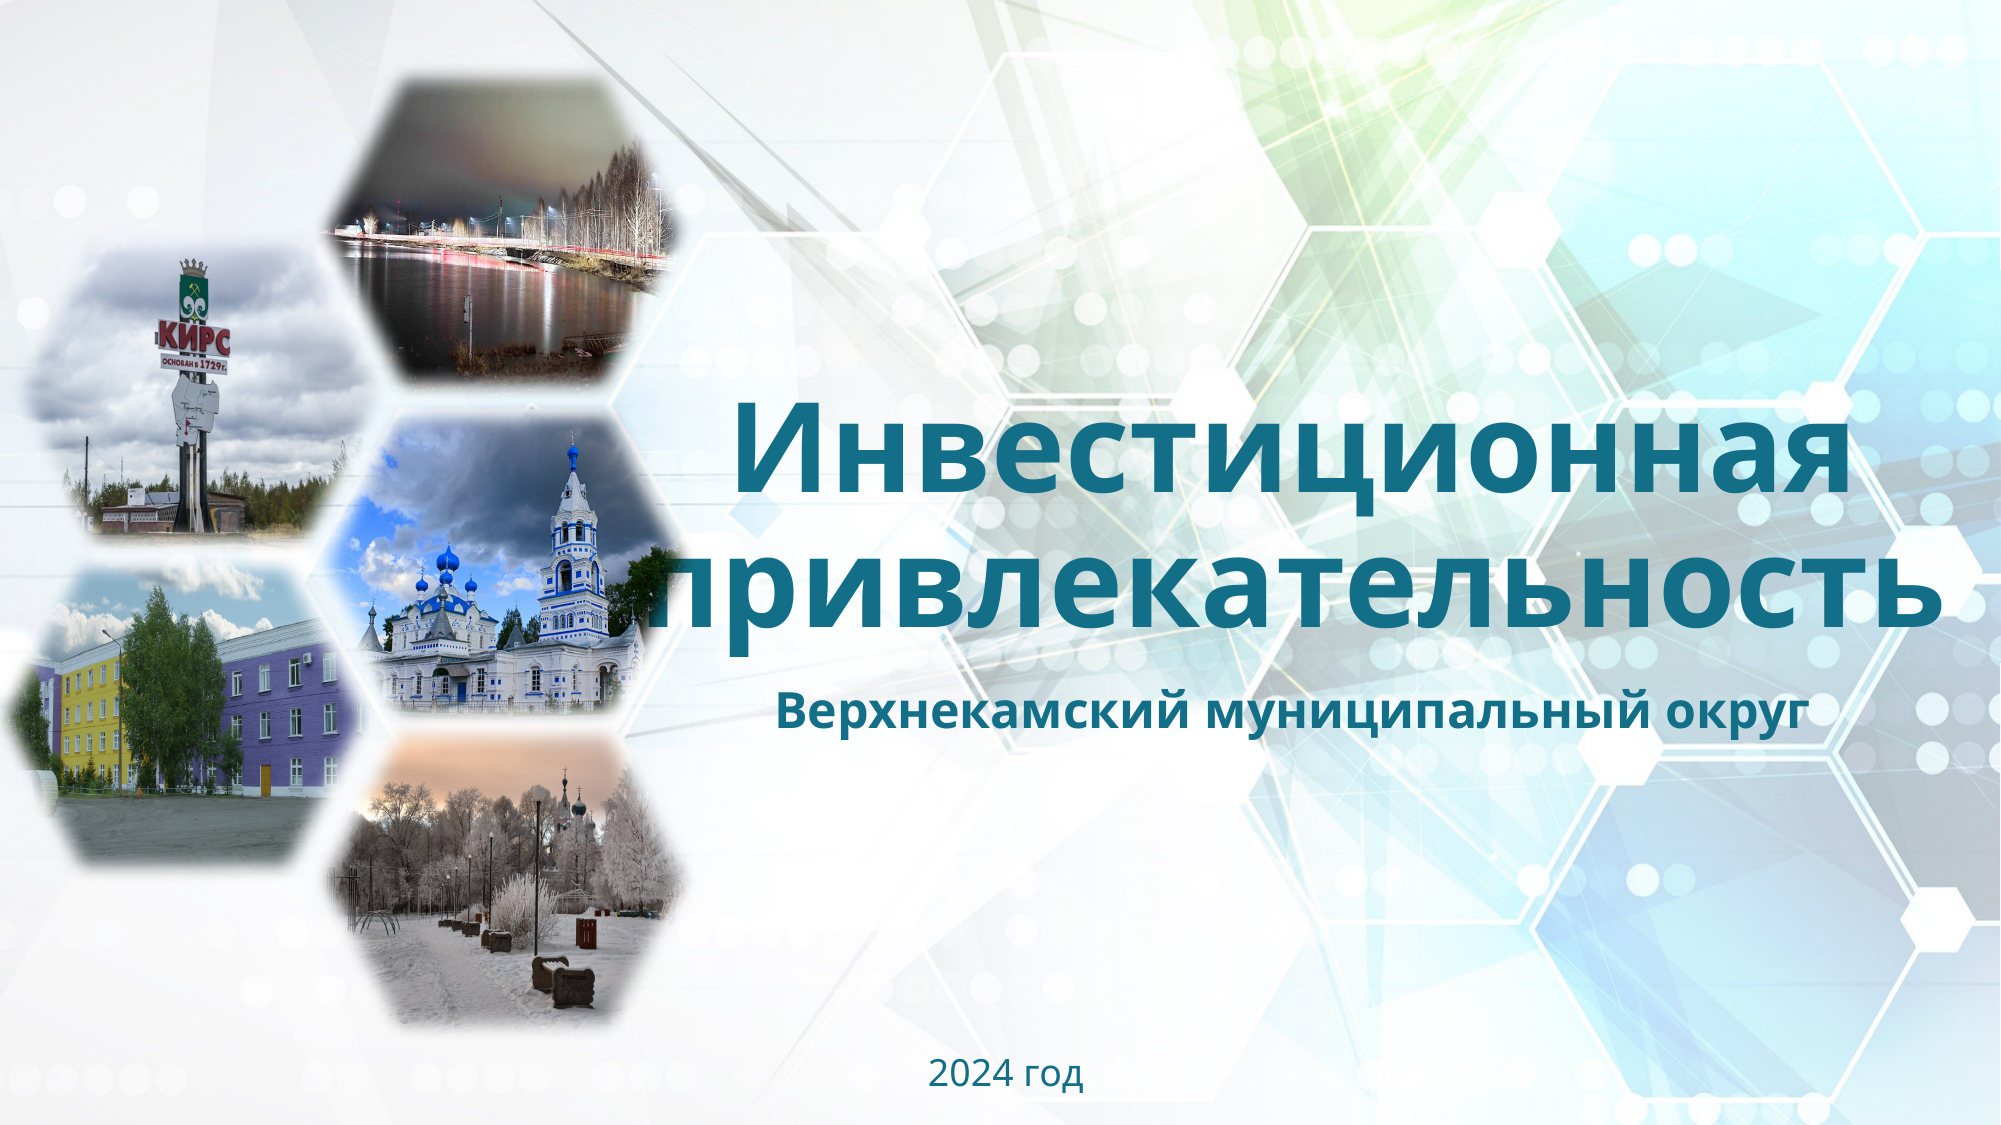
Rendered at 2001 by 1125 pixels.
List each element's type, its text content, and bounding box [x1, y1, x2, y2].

subtitle Верхнекамский муниципальный округ [707, 677, 2000, 883]
text_box 2024 год [913, 1041, 1099, 1102]
picture [0, 0, 2001, 1125]
title Инвестиционная привлекательность [705, 270, 2000, 663]
